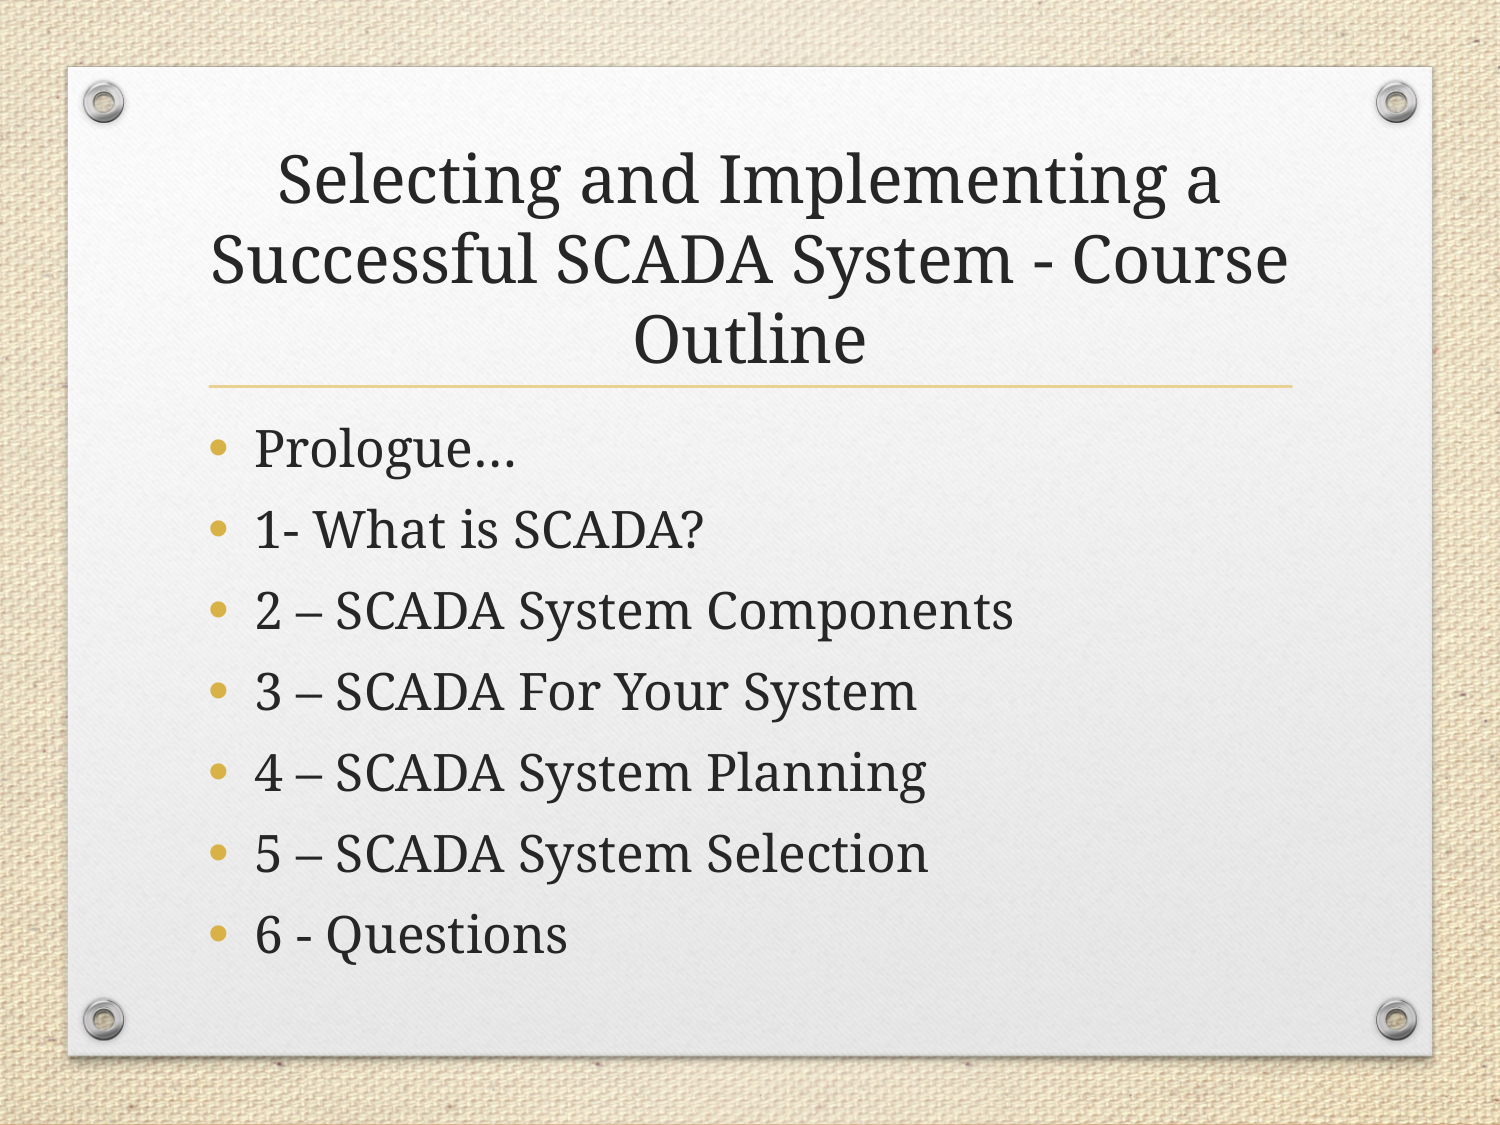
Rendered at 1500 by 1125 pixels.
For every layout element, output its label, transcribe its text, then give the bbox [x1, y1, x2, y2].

list Prologue… 1- What is SCADA? 2 – SCADA System Components 3 – SCADA For Your System 4 – SCADA System Planning 5 – SCADA System Selection 6 - Questions [193, 408, 1309, 974]
picture [0, 0, 1500, 1125]
title Selecting and Implementing a Successful SCADA System - Course Outline [193, 150, 1309, 365]
